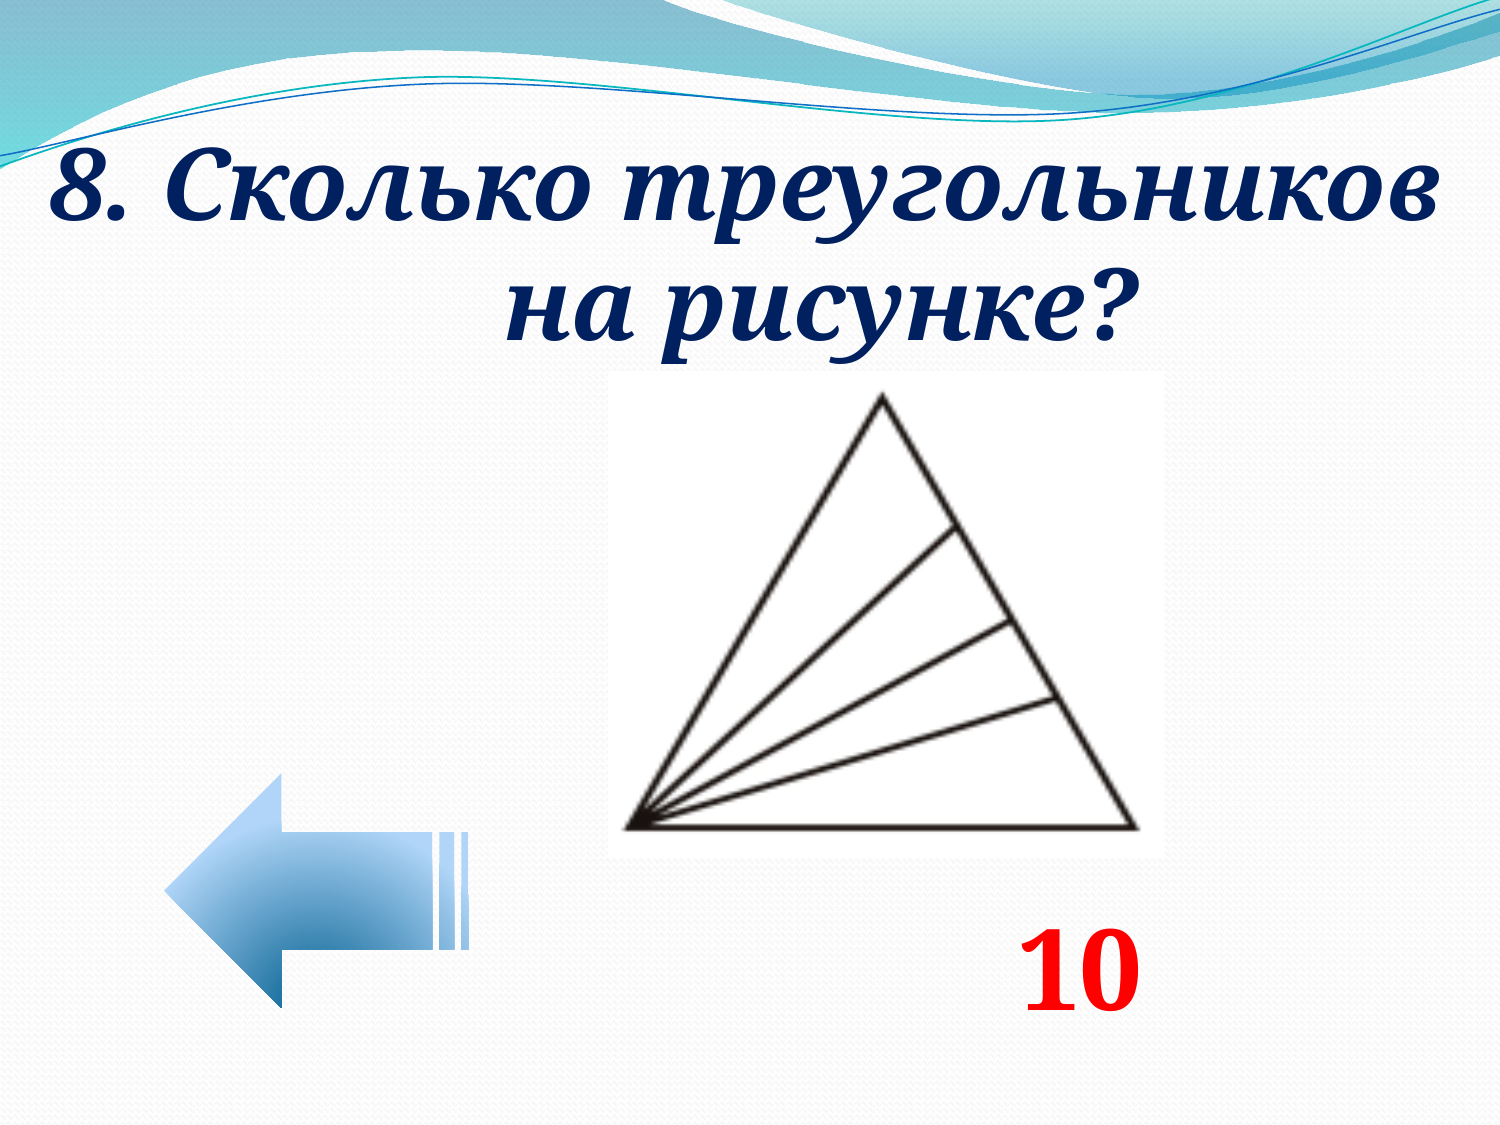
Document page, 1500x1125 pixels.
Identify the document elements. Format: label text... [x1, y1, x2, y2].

text_box [164, 773, 433, 1008]
text_box 8. Сколько треугольников на рисунке? [0, 113, 1497, 369]
text_box [461, 832, 469, 950]
picture [608, 370, 1164, 858]
text_box 10 [778, 890, 1412, 1041]
text_box [439, 832, 455, 950]
